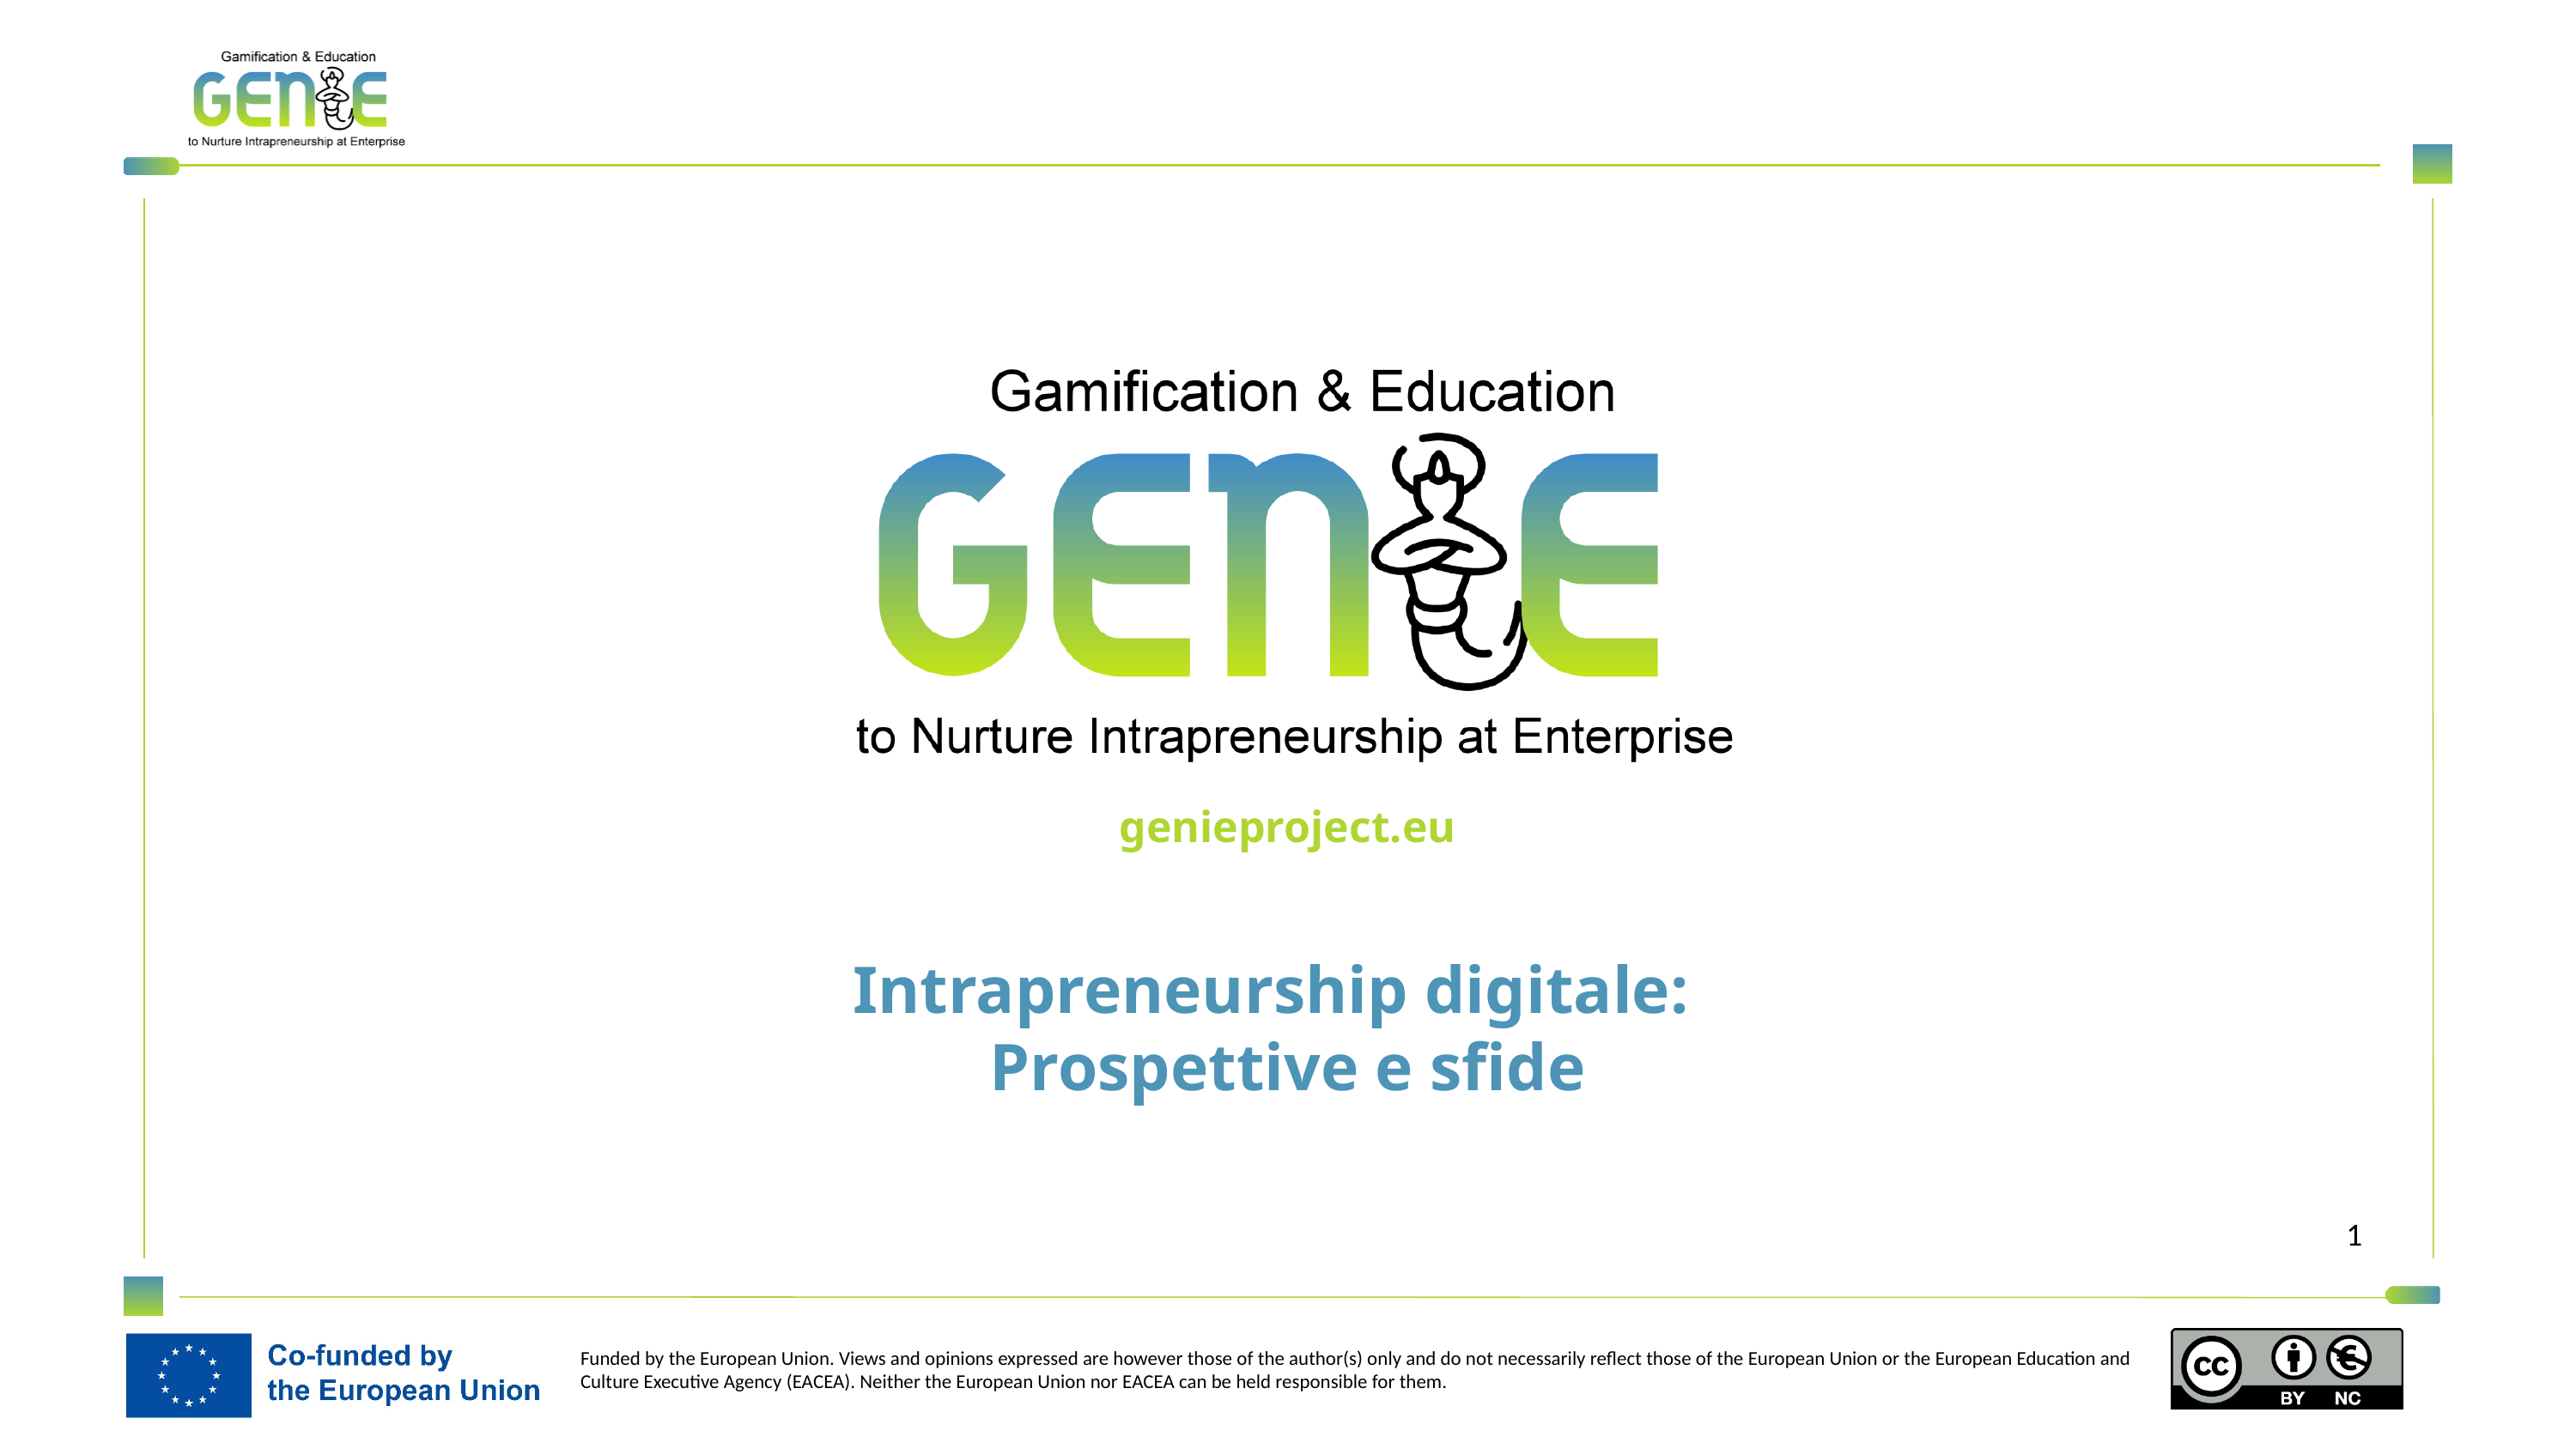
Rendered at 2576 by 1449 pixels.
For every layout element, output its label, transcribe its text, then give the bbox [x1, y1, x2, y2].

picture [2385, 1286, 2440, 1304]
picture [111, 1328, 562, 1423]
text_box Intrapreneurship digitale: Prospettive e sfide [481, 943, 2094, 1111]
picture [124, 1276, 163, 1316]
picture [182, 45, 408, 151]
picture [2413, 144, 2452, 184]
picture [830, 346, 1746, 775]
picture [2171, 1328, 2403, 1410]
picture [124, 157, 179, 175]
text_box genieproject.eu [830, 792, 1745, 858]
